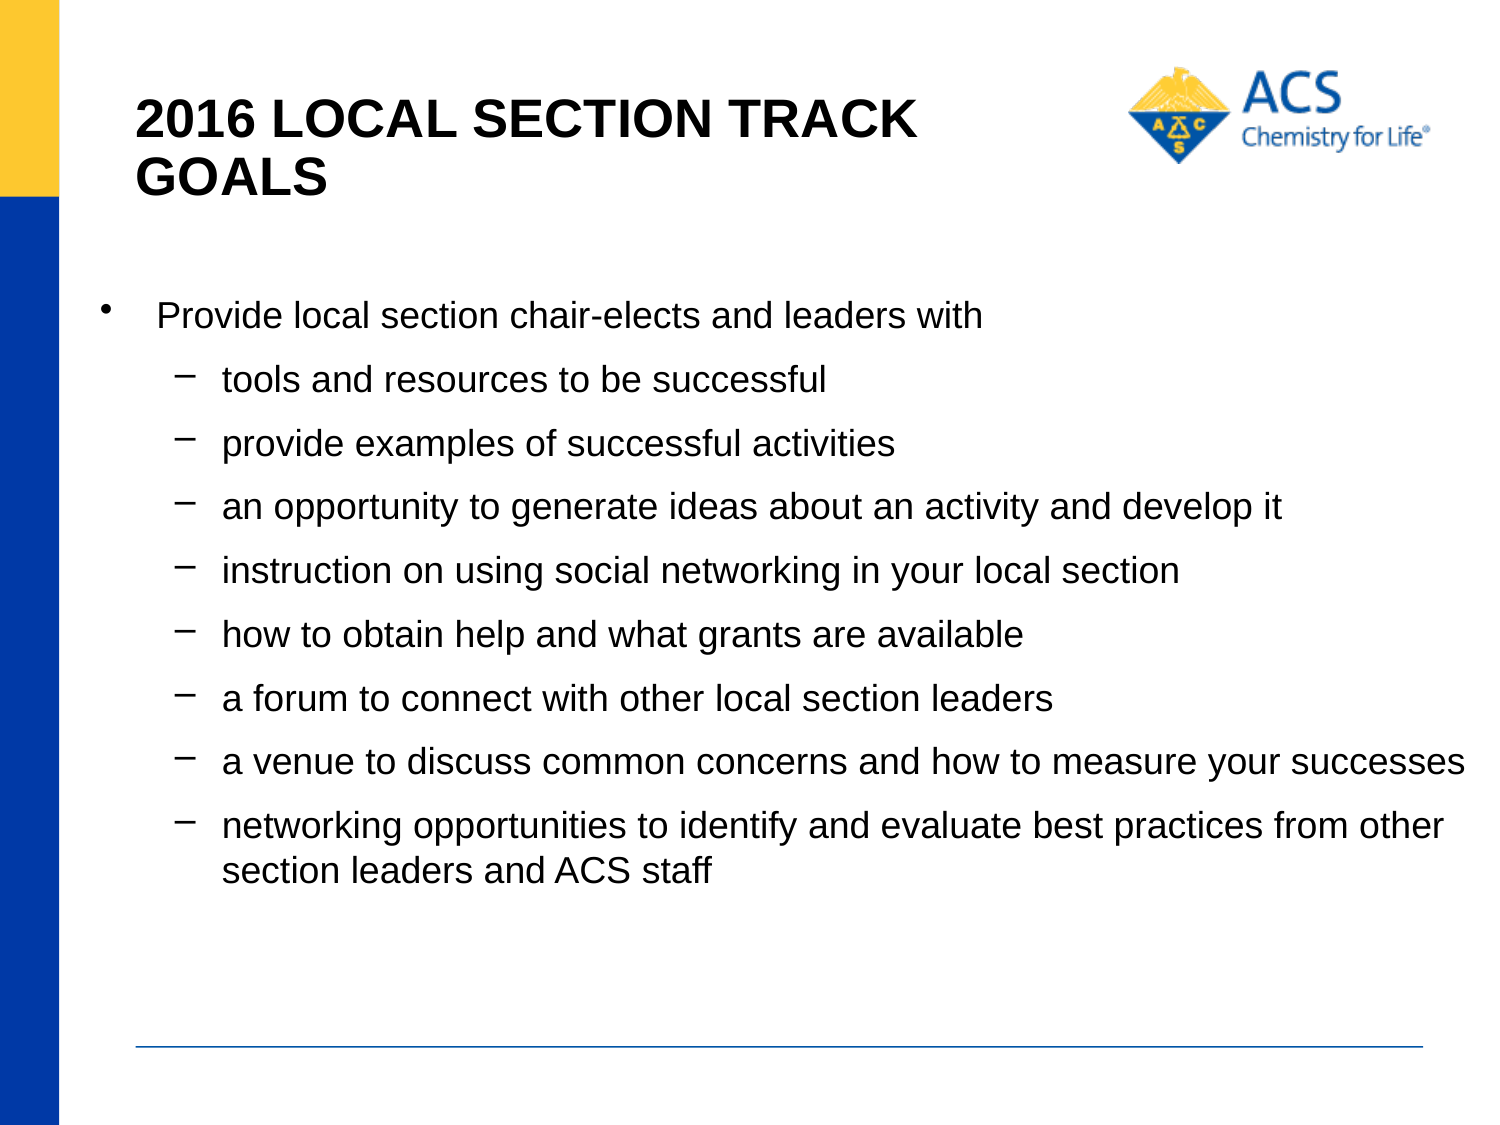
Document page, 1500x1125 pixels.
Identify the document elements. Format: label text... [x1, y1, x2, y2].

title 2016 LOCAL SECTION TRACK GOALS [135, 52, 1057, 208]
list Provide local section chair-elects and leaders with tools and resources to be successful provide examples of successful activities an opportunity to generate ideas about an activity and develop it instruction on using social networking in your local section how to obtain help and what grants are available a forum to connect with other local section leaders a venue to discuss common concerns and how to measure your successes networking opportunities to identify and evaluate best practices from other section leaders and ACS staff [99, 290, 1488, 1005]
picture [1128, 66, 1432, 164]
